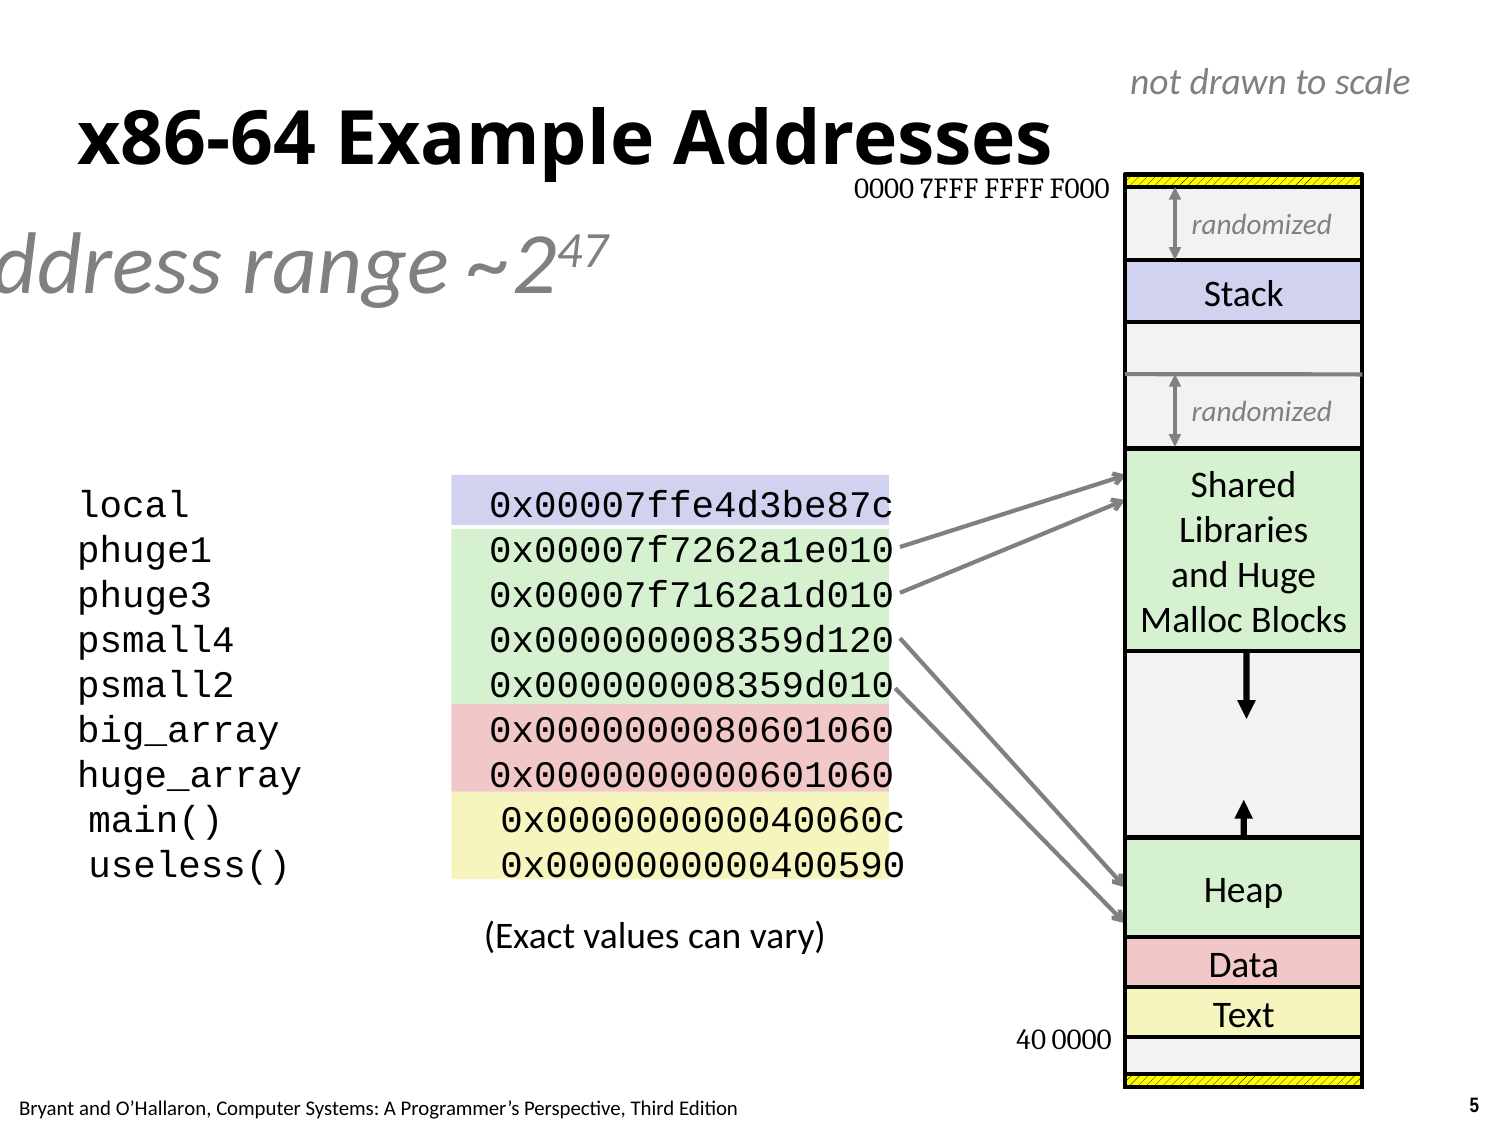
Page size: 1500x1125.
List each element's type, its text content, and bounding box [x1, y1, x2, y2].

text_box (Exact values can vary) [468, 903, 607, 963]
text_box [612, 161, 1364, 1088]
title x86-64 Example Addresses [70, 87, 1151, 182]
text_box address range ~247 [0, 199, 607, 319]
text_box not drawn to scale [1115, 49, 1426, 110]
text_box local 0x00007ffe4d3be87c phuge1 0x00007f7262a1e010 phuge3 0x00007f7162a1d010 psmall4 0x000000008359d120 psmall2 0x000000008359d010 big_array 0x0000000080601060 huge_array 0x0000000000601060 main() 0x000000000040060c useless() 0x0000000000400590 [34, 472, 607, 893]
